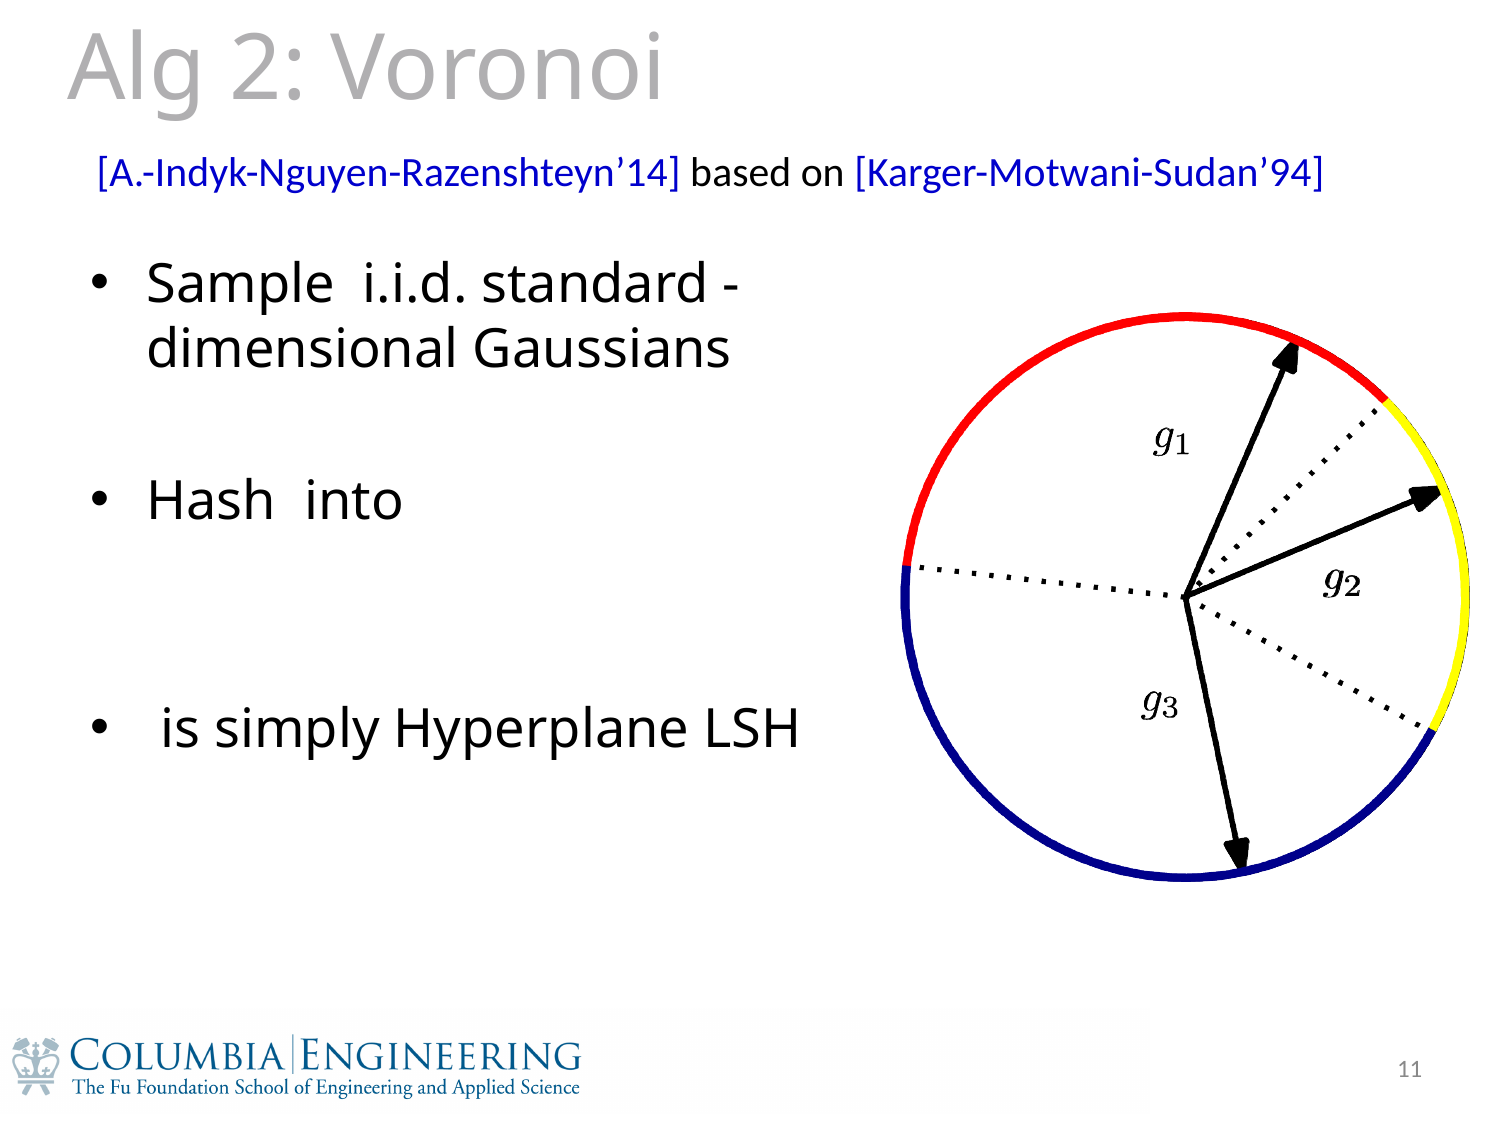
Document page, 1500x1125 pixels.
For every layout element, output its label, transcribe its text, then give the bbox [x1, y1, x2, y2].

slide_number 11 [1087, 1037, 1438, 1098]
picture [0, 1008, 1150, 1114]
text_box [A.-Indyk-Nguyen-Razenshteyn’14] based on [Karger-Motwani-Sudan’94] [81, 137, 1340, 202]
title Alg 2: Voronoi [52, 0, 1425, 105]
picture [899, 312, 1470, 882]
